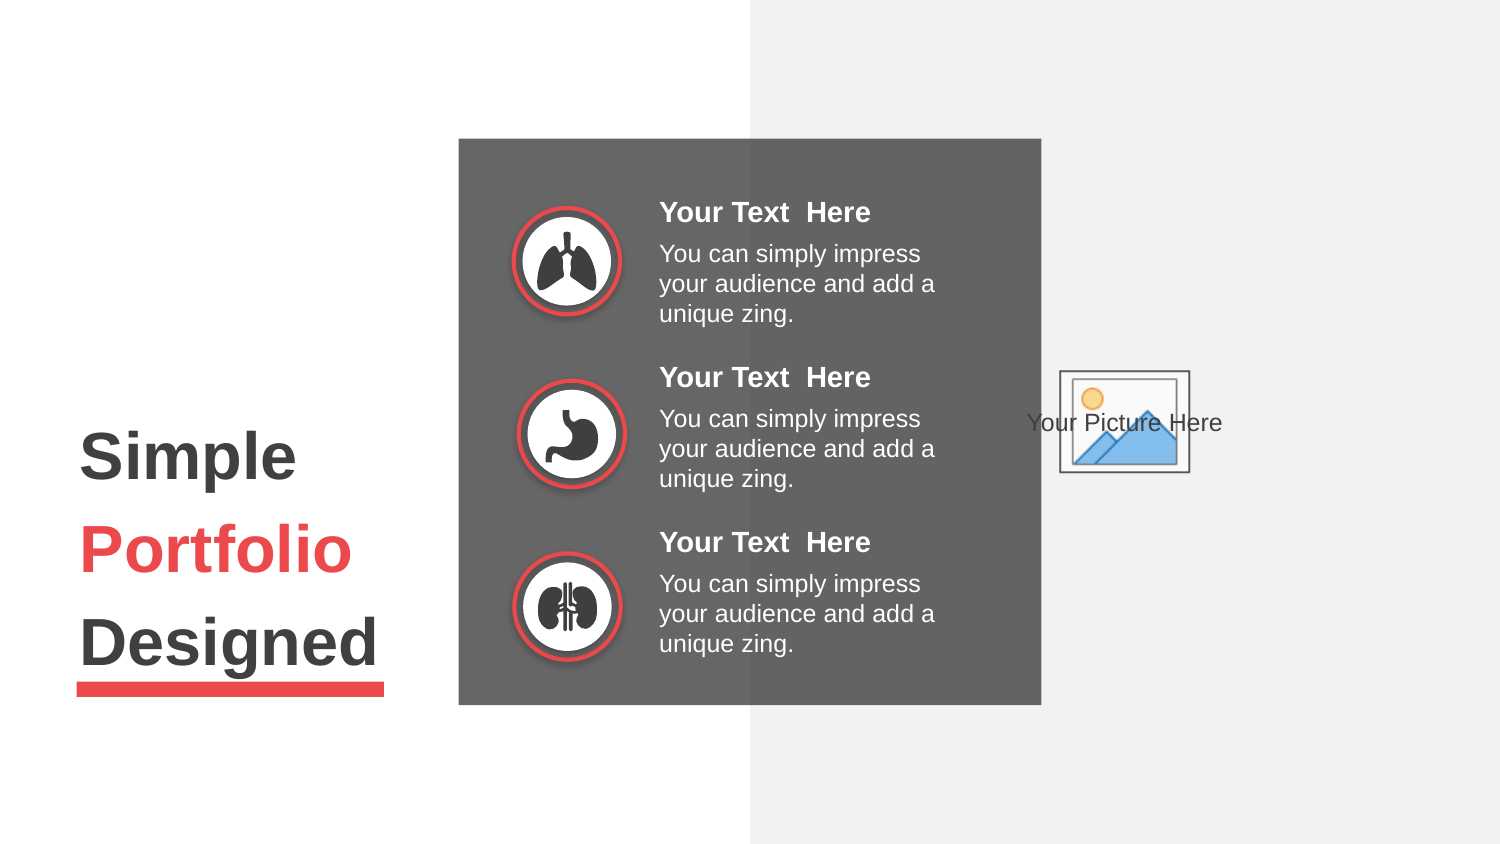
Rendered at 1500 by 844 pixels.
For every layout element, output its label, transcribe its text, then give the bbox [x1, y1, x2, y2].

text_box Simple Portfolio Designed [64, 386, 443, 706]
text_box [543, 407, 601, 465]
text_box [535, 229, 599, 293]
text_box [513, 552, 622, 661]
text_box [517, 379, 626, 488]
text_box [522, 561, 613, 652]
text_box [75, 680, 386, 699]
text_box [535, 579, 600, 634]
text_box [512, 207, 621, 316]
picture [749, 0, 1500, 844]
text_box [526, 388, 617, 480]
text_box [457, 137, 744, 707]
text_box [644, 350, 965, 502]
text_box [644, 516, 965, 667]
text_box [644, 185, 965, 337]
text_box [521, 216, 612, 307]
